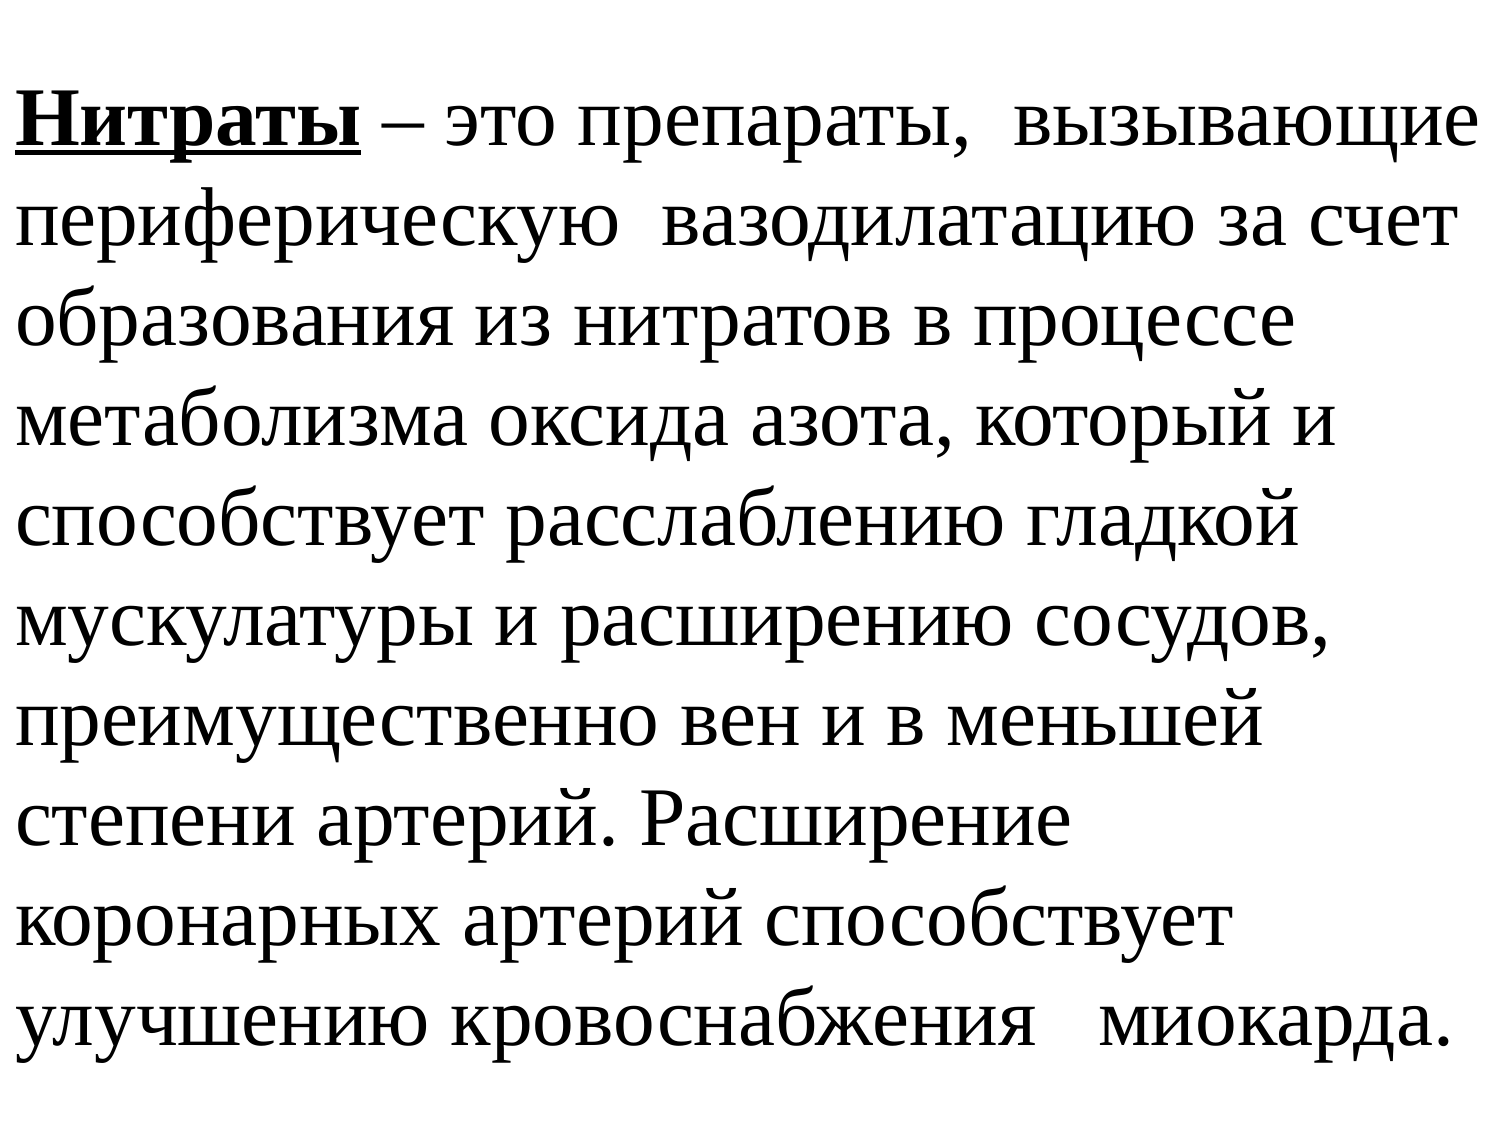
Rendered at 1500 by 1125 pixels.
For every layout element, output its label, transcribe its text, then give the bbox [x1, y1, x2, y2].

title Нитраты – это препараты, вызывающие периферическую вазодилатацию за счет образования из нитратов в процессе метаболизма оксида азота, который и способствует расслаблению гладкой мускулатуры и расширению сосудов, преимущественно вен и в меньшей степени артерий. Расширение коронарных артерий способствует улучшению кровоснабжения миокарда. [0, 0, 1500, 1125]
